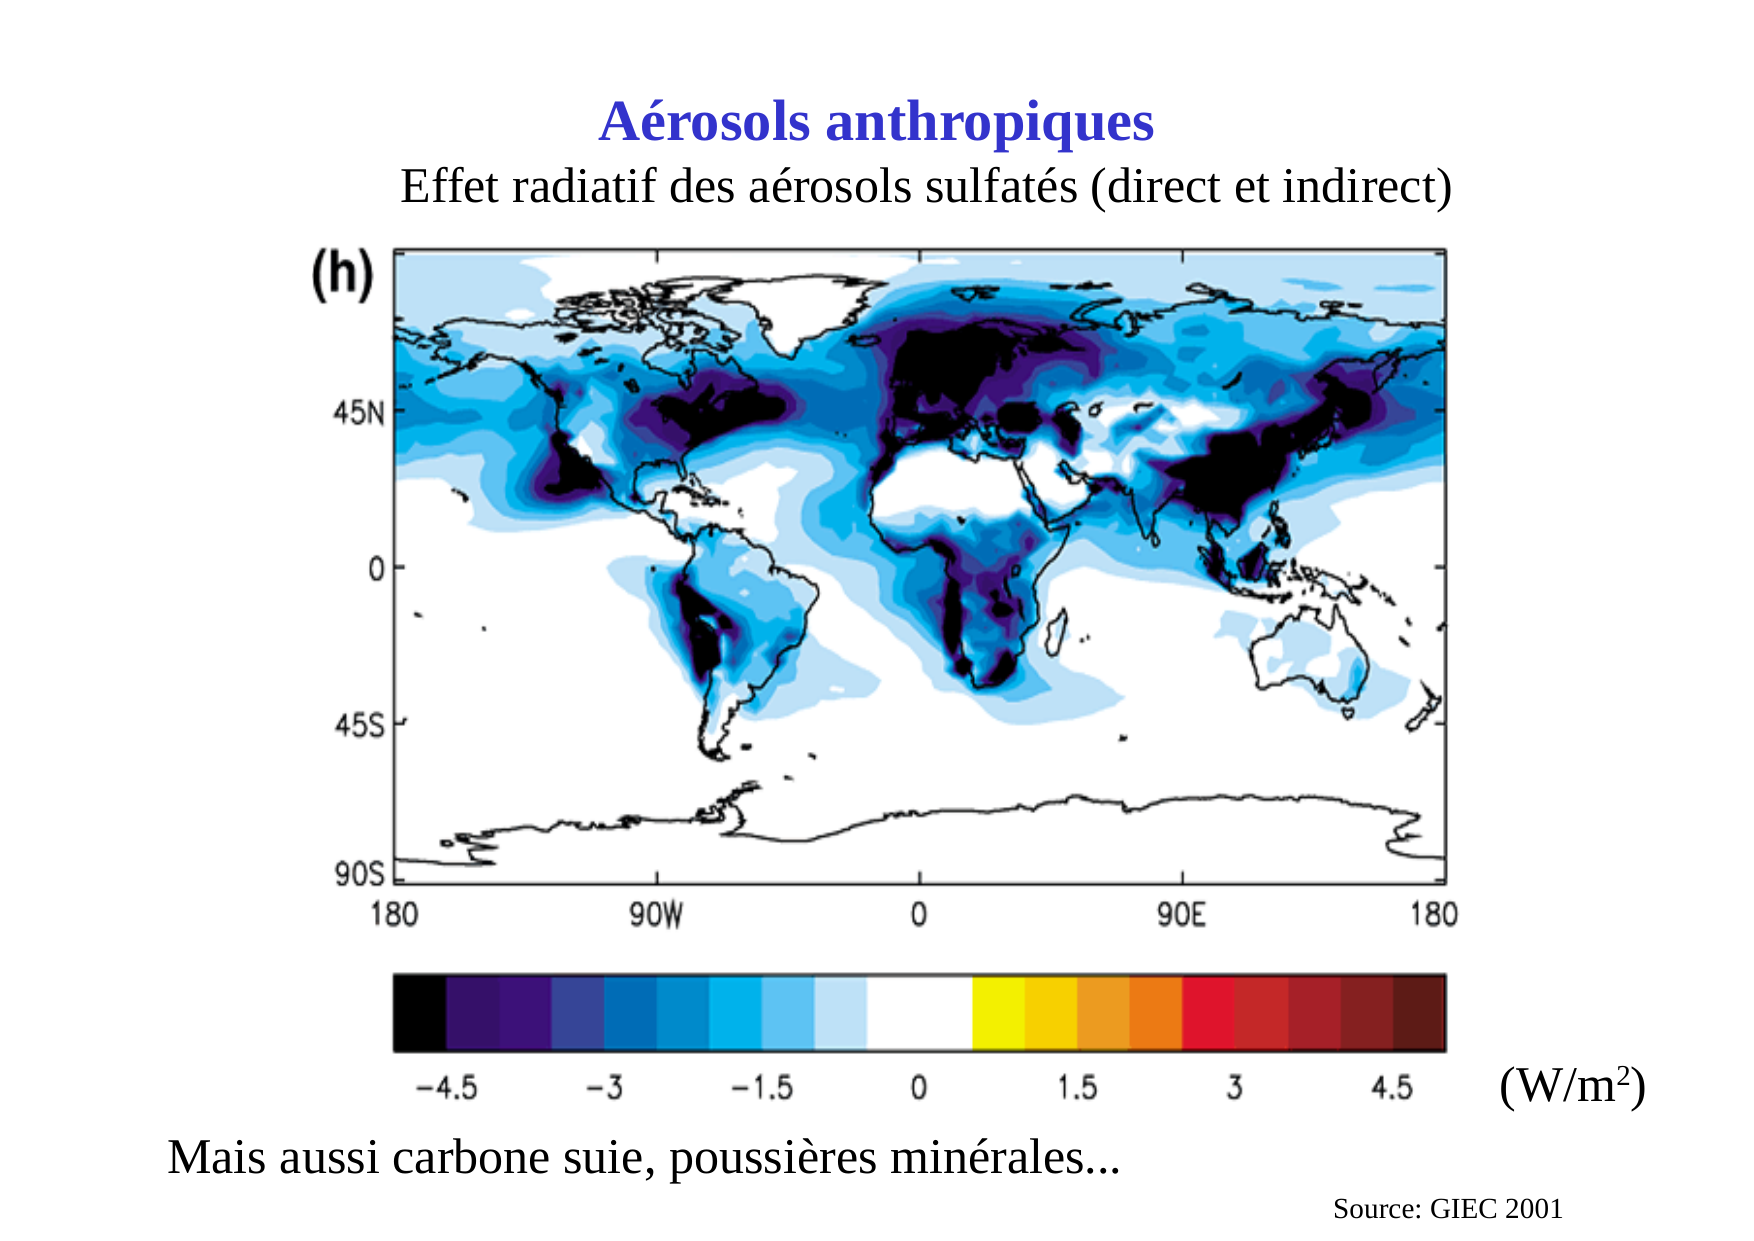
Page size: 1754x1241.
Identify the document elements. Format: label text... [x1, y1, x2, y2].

text_box Mais aussi carbone suie, poussières minérales... [167, 1123, 1124, 1184]
text_box Effet radiatif des aérosols sulfatés (direct et indirect) [400, 152, 1455, 213]
text_box Source: GIEC 2001 [1317, 1153, 1580, 1232]
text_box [556, 37, 1198, 141]
text_box (W/m2) [1499, 1051, 1648, 1112]
picture [312, 235, 1476, 1118]
